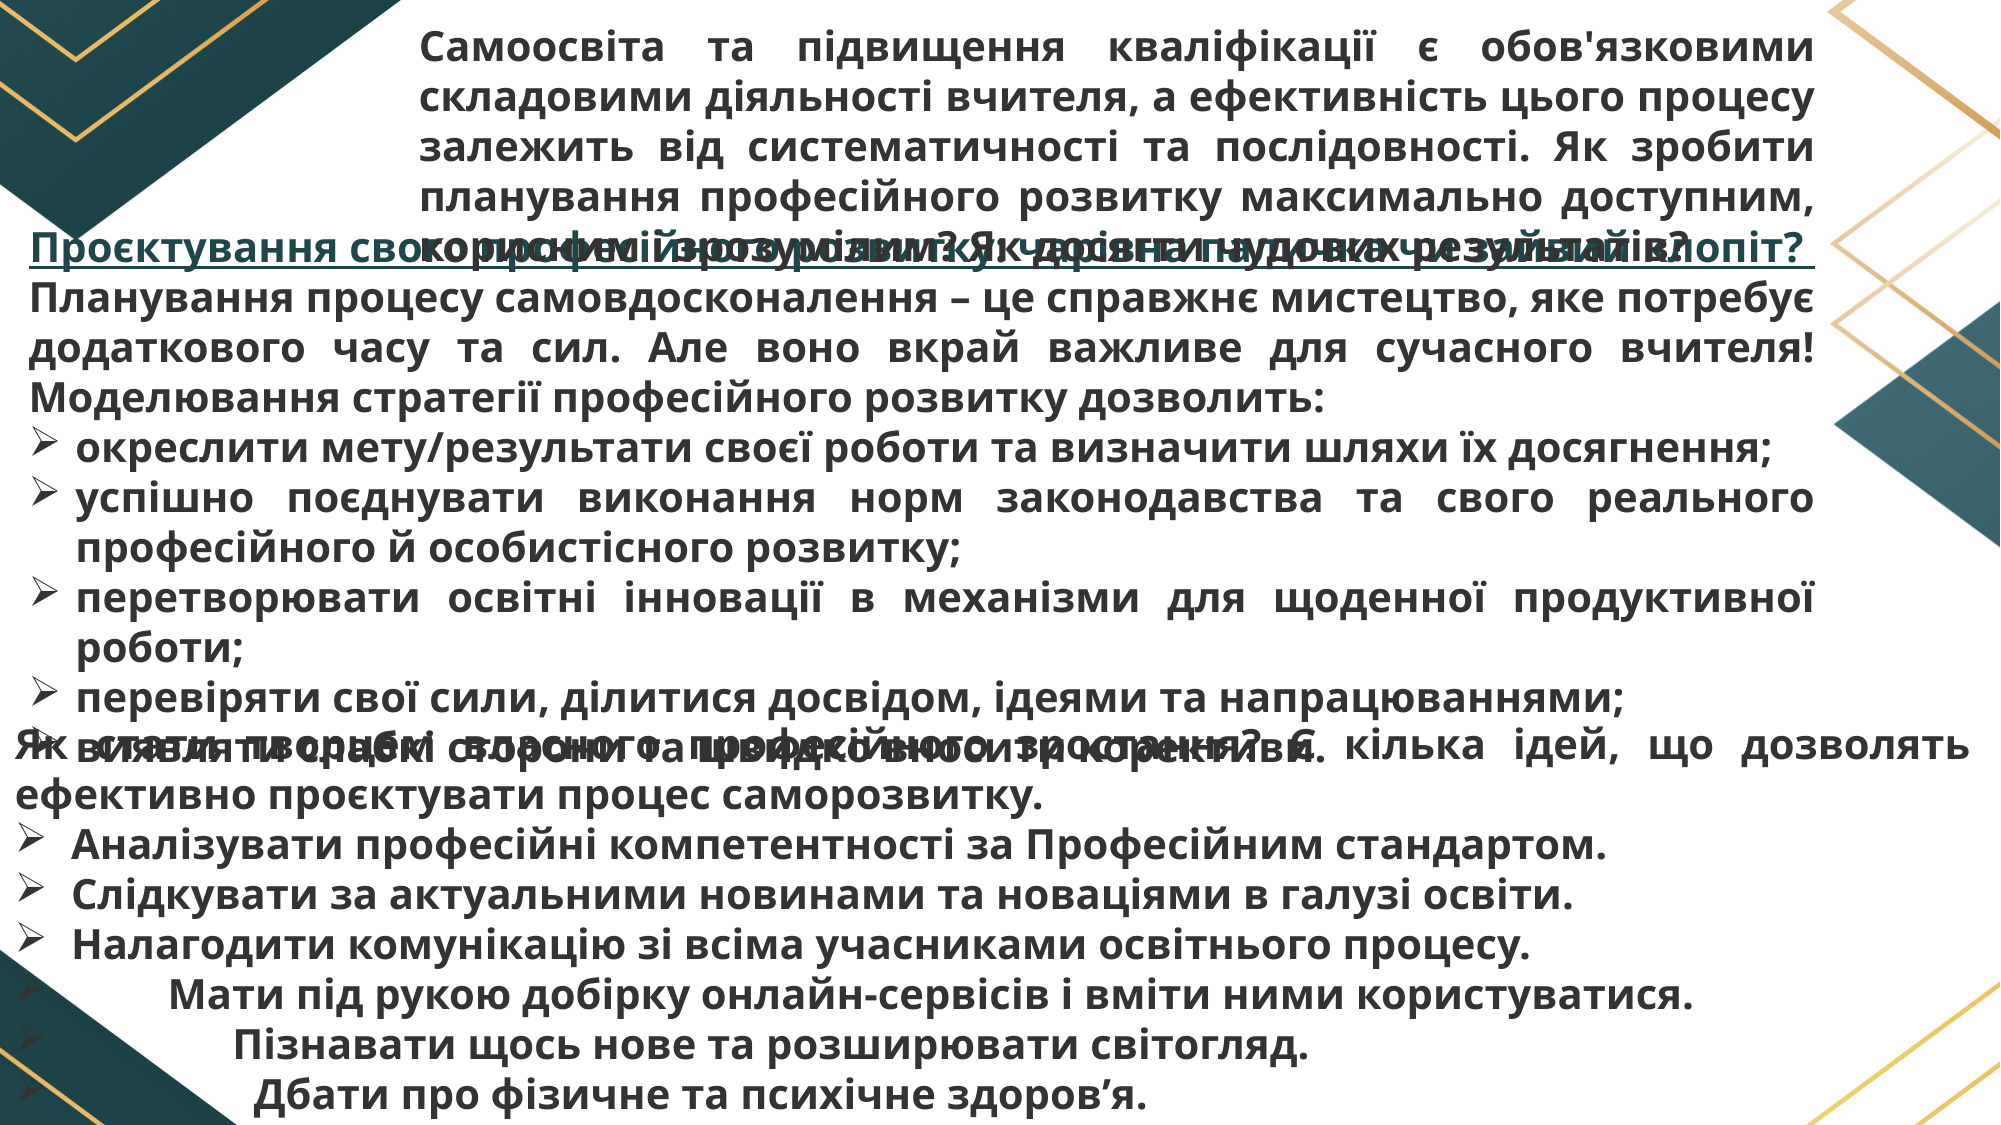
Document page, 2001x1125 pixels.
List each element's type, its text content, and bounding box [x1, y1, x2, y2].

text_box Самоосвіта та підвищення кваліфікації є обов'язковими складовими діяльності вчителя, а ефективність цього процесу залежить від систематичності та послідовності. Як зробити планування професійного розвитку максимально доступним, корисним і зрозумілим? Як досягти чудових результатів? [404, 12, 1831, 278]
text_box Проєктування свого професійного розвитку: чарівна паличка чи зайвий клопіт? Планування процесу самовдосконалення – це справжнє мистецтво, яке потребує додаткового часу та сил. Але воно вкрай важливе для сучасного вчителя! Моделювання стратегії професійного розвитку дозволить: окреслити мету/результати своєї роботи та визначити шляхи їх досягнення; успішно поєднувати виконання норм законодавства та свого реального професійного й особистісного розвитку; перетворювати освітні інновації в механізми для щоденної продуктивної роботи; перевіряти свої сили, ділитися досвідом, ідеями та напрацюваннями; виявляти слабкі сторони та швидко вносити корективи. [13, 213, 1831, 710]
picture [0, 0, 2000, 1125]
text_box Як стати творцем власного професійного зростання? Є кілька ідей, що дозволять ефективно проєктувати процес саморозвитку. Аналізувати професійні компетентності за Професійним стандартом. Слідкувати за актуальними новинами та новаціями в галузі освіти. Налагодити комунікацію зі всіма учасниками освітнього процесу. Мати під рукою добірку онлайн-сервісів і вміти ними користуватися. Пізнавати щось нове та розширювати світогляд. Дбати про фізичне та психічне здоров’я. [0, 710, 1987, 1125]
